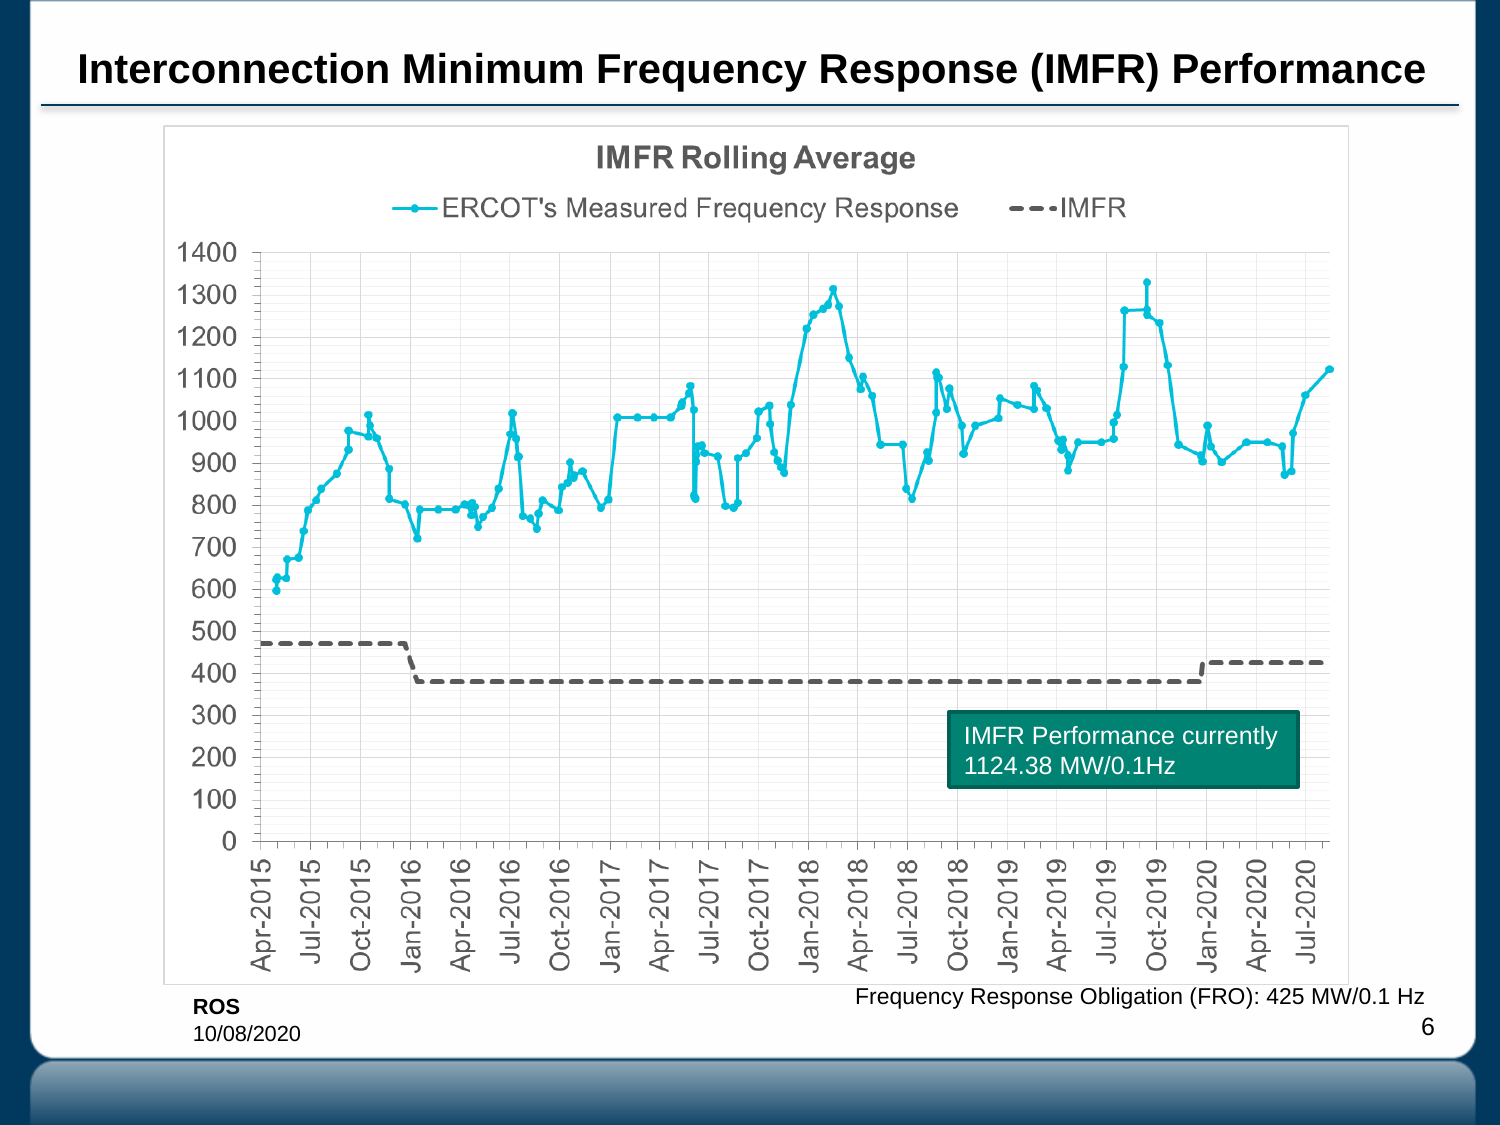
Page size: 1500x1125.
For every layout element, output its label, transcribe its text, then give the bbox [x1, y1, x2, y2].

text_box Frequency Response Obligation (FRO): 425 MW/0.1 Hz [840, 973, 1450, 1016]
picture [0, 0, 1500, 1125]
title Interconnection Minimum Frequency Response (IMFR) Performance [62, 29, 1450, 106]
